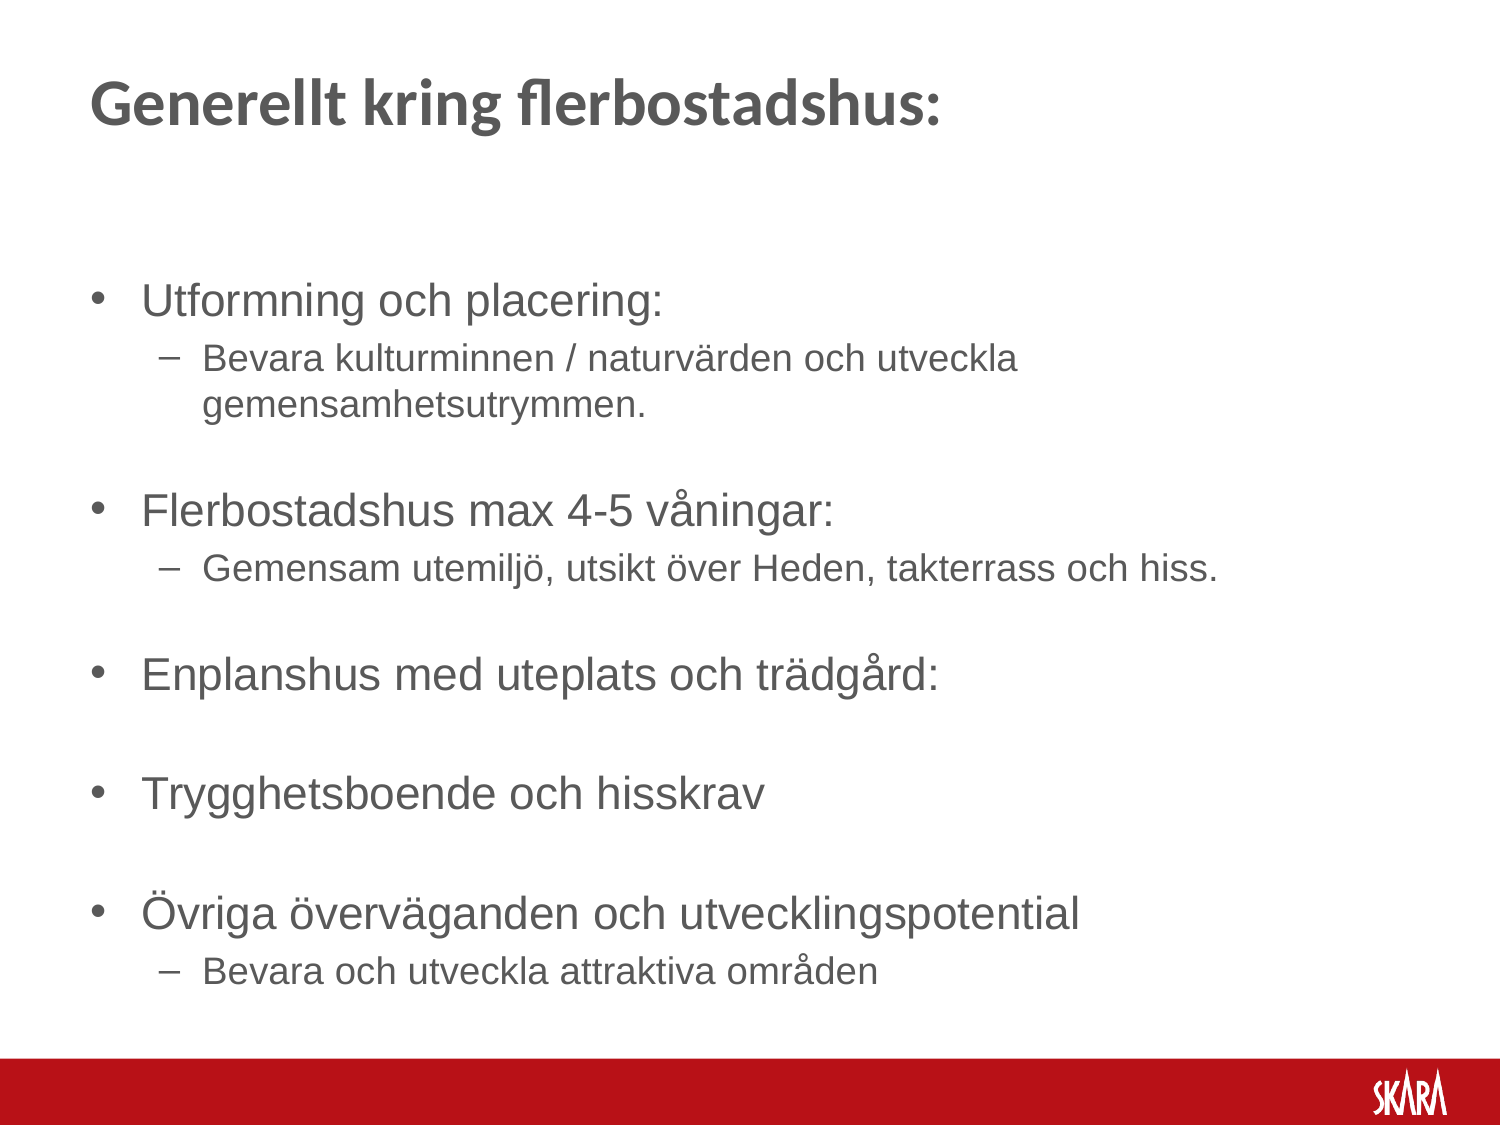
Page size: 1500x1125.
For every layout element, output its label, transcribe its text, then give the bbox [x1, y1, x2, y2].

picture [1373, 1067, 1447, 1115]
list Utformning och placering: Bevara kulturminnen / naturvärden och utveckla gemensamhetsutrymmen. Flerbostadshus max 4-5 våningar: Gemensam utemiljö, utsikt över Heden, takterrass och hiss. Enplanshus med uteplats och trädgård: Trygghetsboende och hisskrav Övriga överväganden och utvecklingspotential Bevara och utveckla attraktiva områden [75, 262, 1425, 1005]
title Generellt kring flerbostadshus: [75, 45, 1425, 233]
